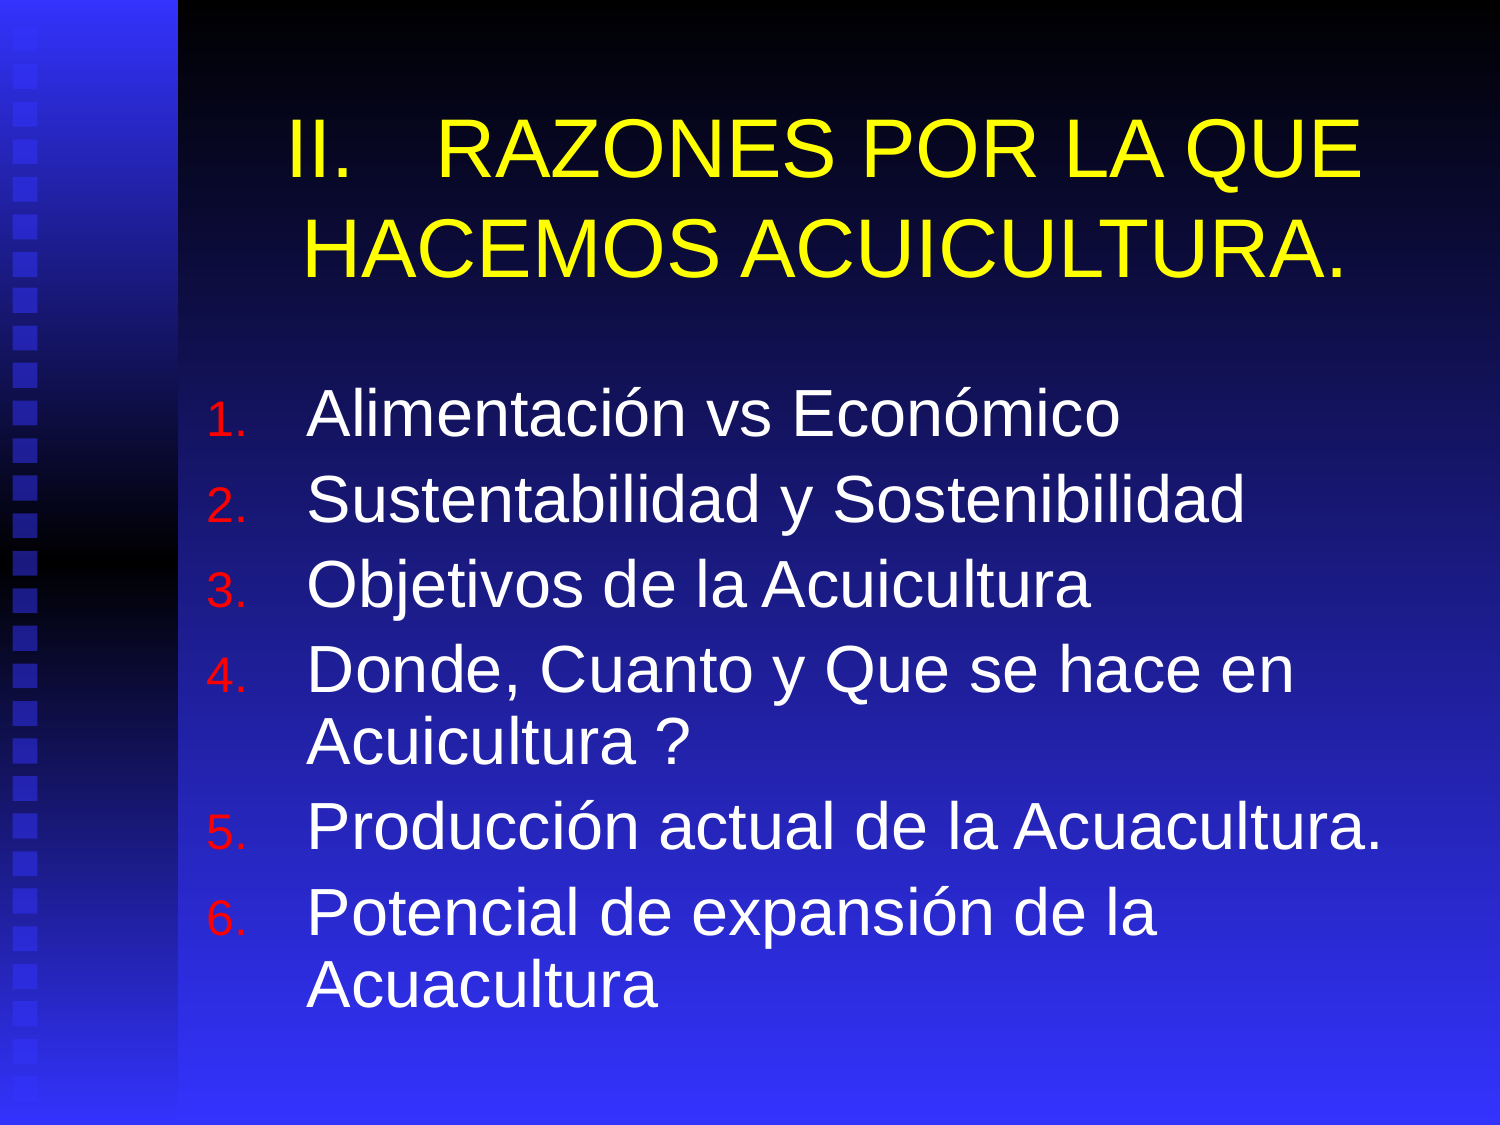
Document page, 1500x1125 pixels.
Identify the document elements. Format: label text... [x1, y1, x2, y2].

list Alimentación vs Económico Sustentabilidad y Sostenibilidad Objetivos de la Acuicultura Donde, Cuanto y Que se hace en Acuicultura ? Producción actual de la Acuacultura. Potencial de expansión de la Acuacultura [191, 371, 1468, 1048]
title II. RAZONES POR LA QUE HACEMOS ACUICULTURA. [187, 99, 1463, 288]
